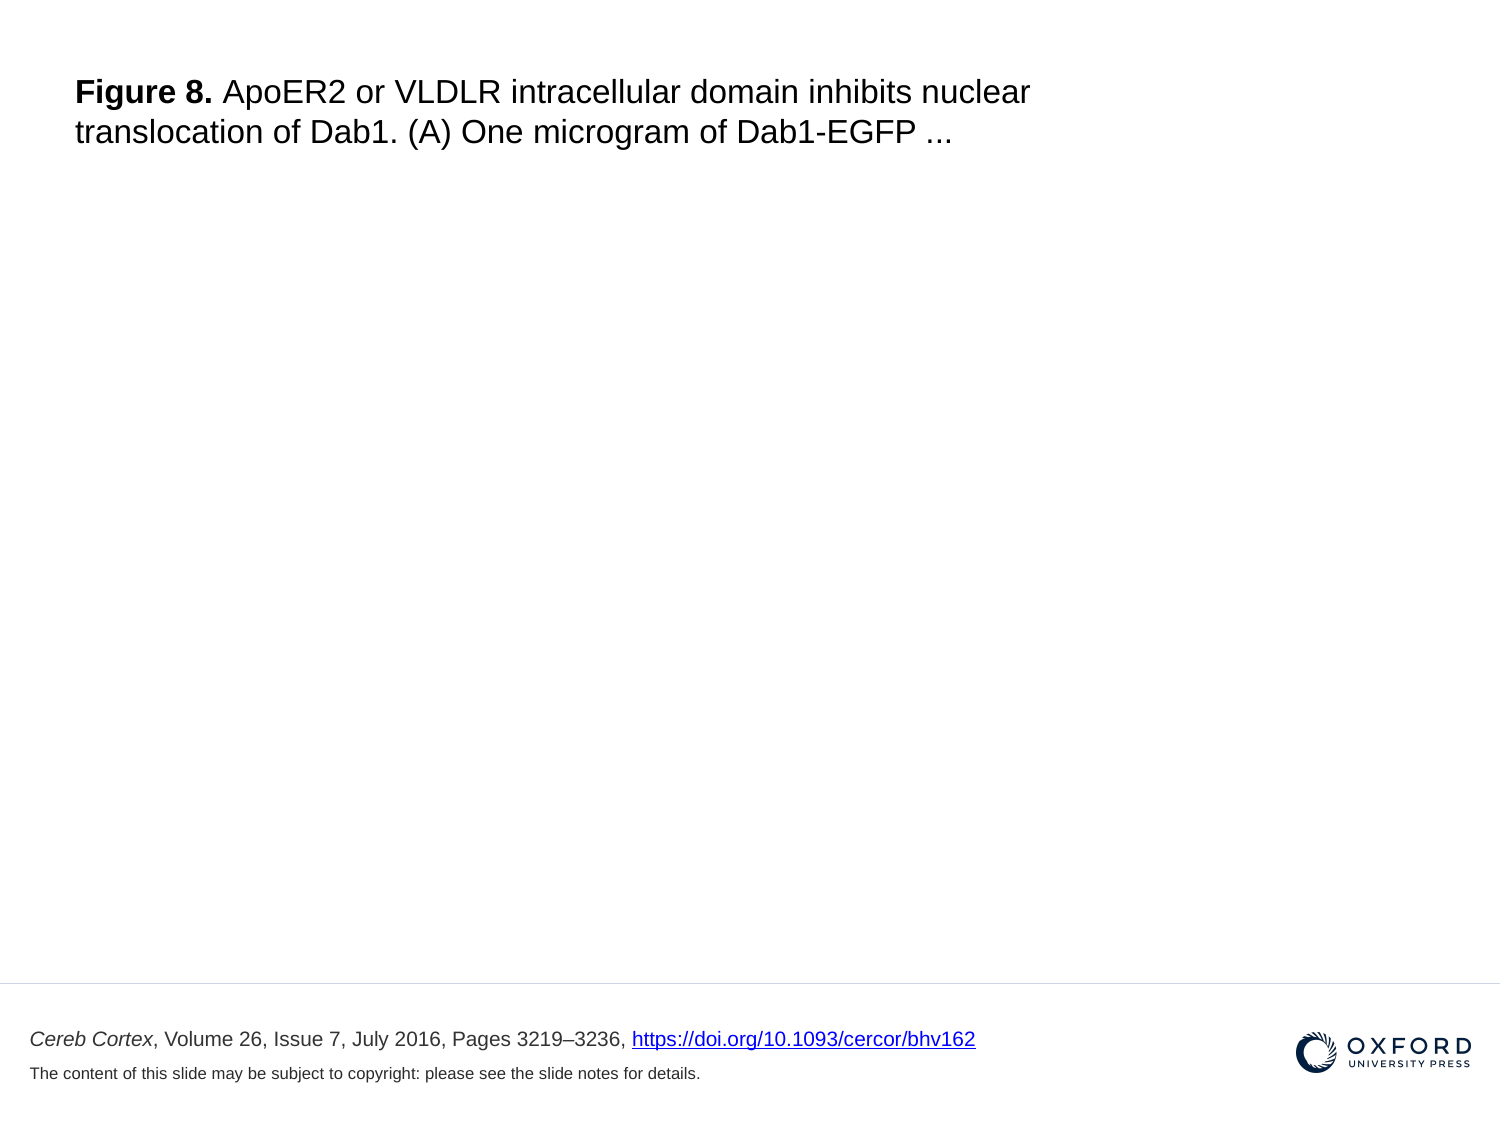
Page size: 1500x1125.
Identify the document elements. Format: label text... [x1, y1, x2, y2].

picture [1296, 1032, 1471, 1073]
footer Cereb Cortex, Volume 26, Issue 7, July 2016, Pages 3219–3236, https://doi.org/10.1093/cercor/bhv162 The content of this slide may be subject to copyright: please see the slide notes for details. [0, 983, 1260, 1125]
title Figure 8. ApoER2 or VLDLR intracellular domain inhibits nuclear translocation of Dab1. (A) One microgram of Dab1-EGFP ... [75, 69, 1078, 171]
